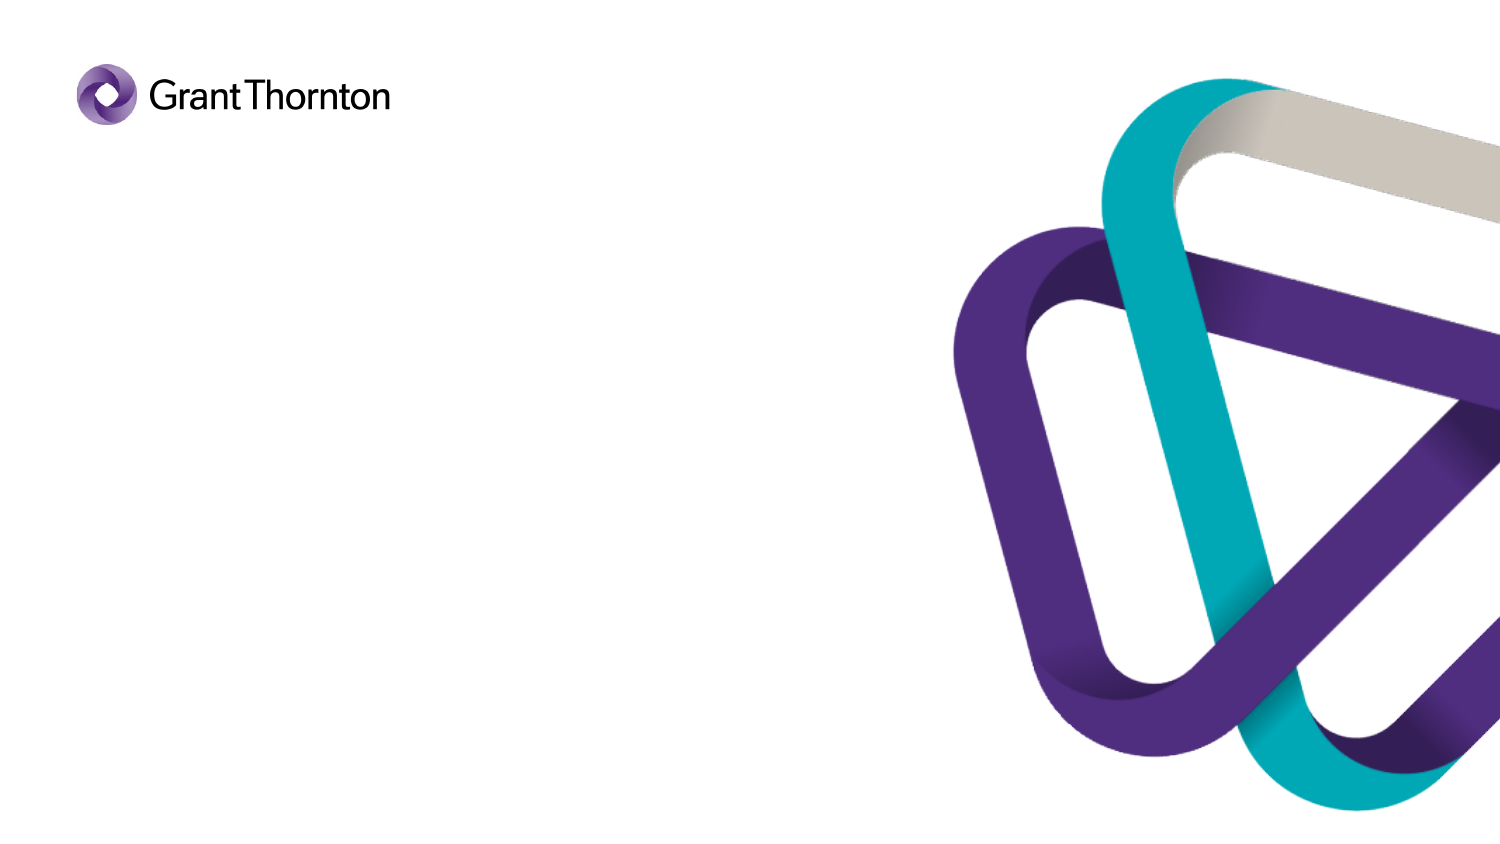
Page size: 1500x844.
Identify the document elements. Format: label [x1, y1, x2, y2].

picture [605, 0, 1500, 844]
picture [76, 64, 137, 125]
